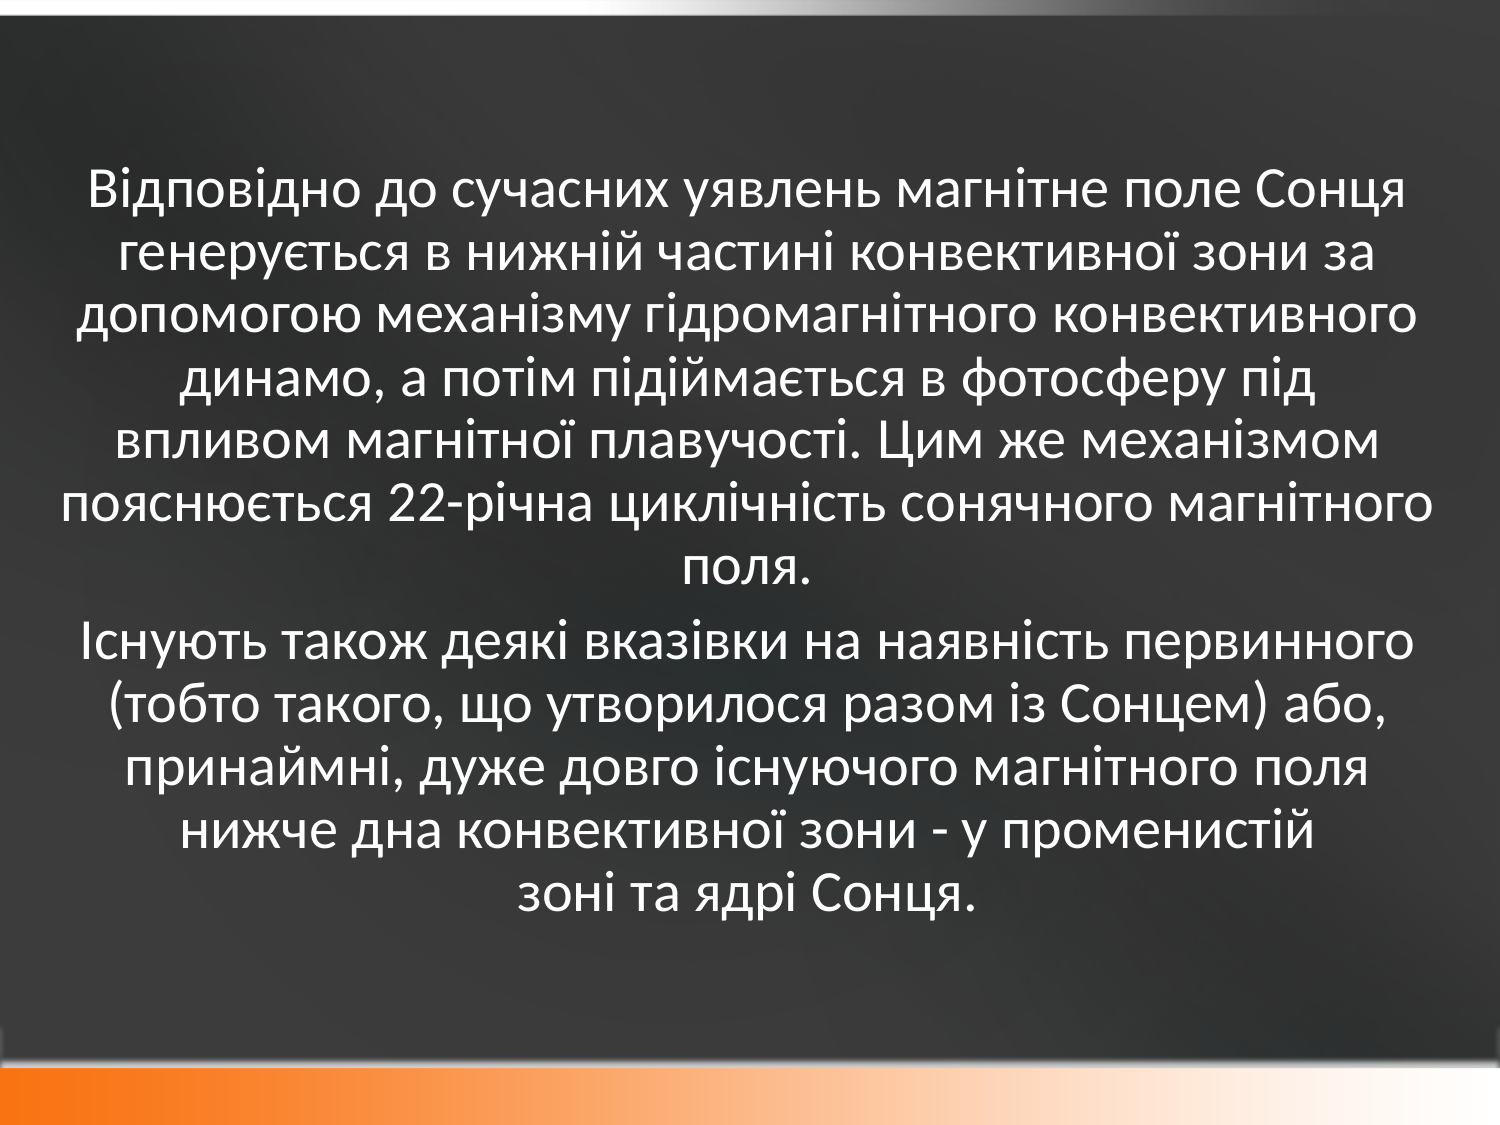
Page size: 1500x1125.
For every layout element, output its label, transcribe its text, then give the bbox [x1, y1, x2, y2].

list Відповідно до сучасних уявлень магнітне поле Сонця генерується в нижній частині конвективної зони за допомогою механізму гідромагнітного конвективного динамо, а потім підіймається в фотосферу під впливом магнітної плавучості. Цим же механізмом пояснюється 22-річна циклічність сонячного магнітного поля. Існують також деякі вказівки на наявність первинного (тобто такого, що утворилося разом із Сонцем) або, принаймні, дуже довго існуючого магнітного поля нижче дна конвективної зони - у променистій зоні та ядрі Сонця. [60, 156, 1436, 1024]
picture [0, 0, 1500, 1125]
